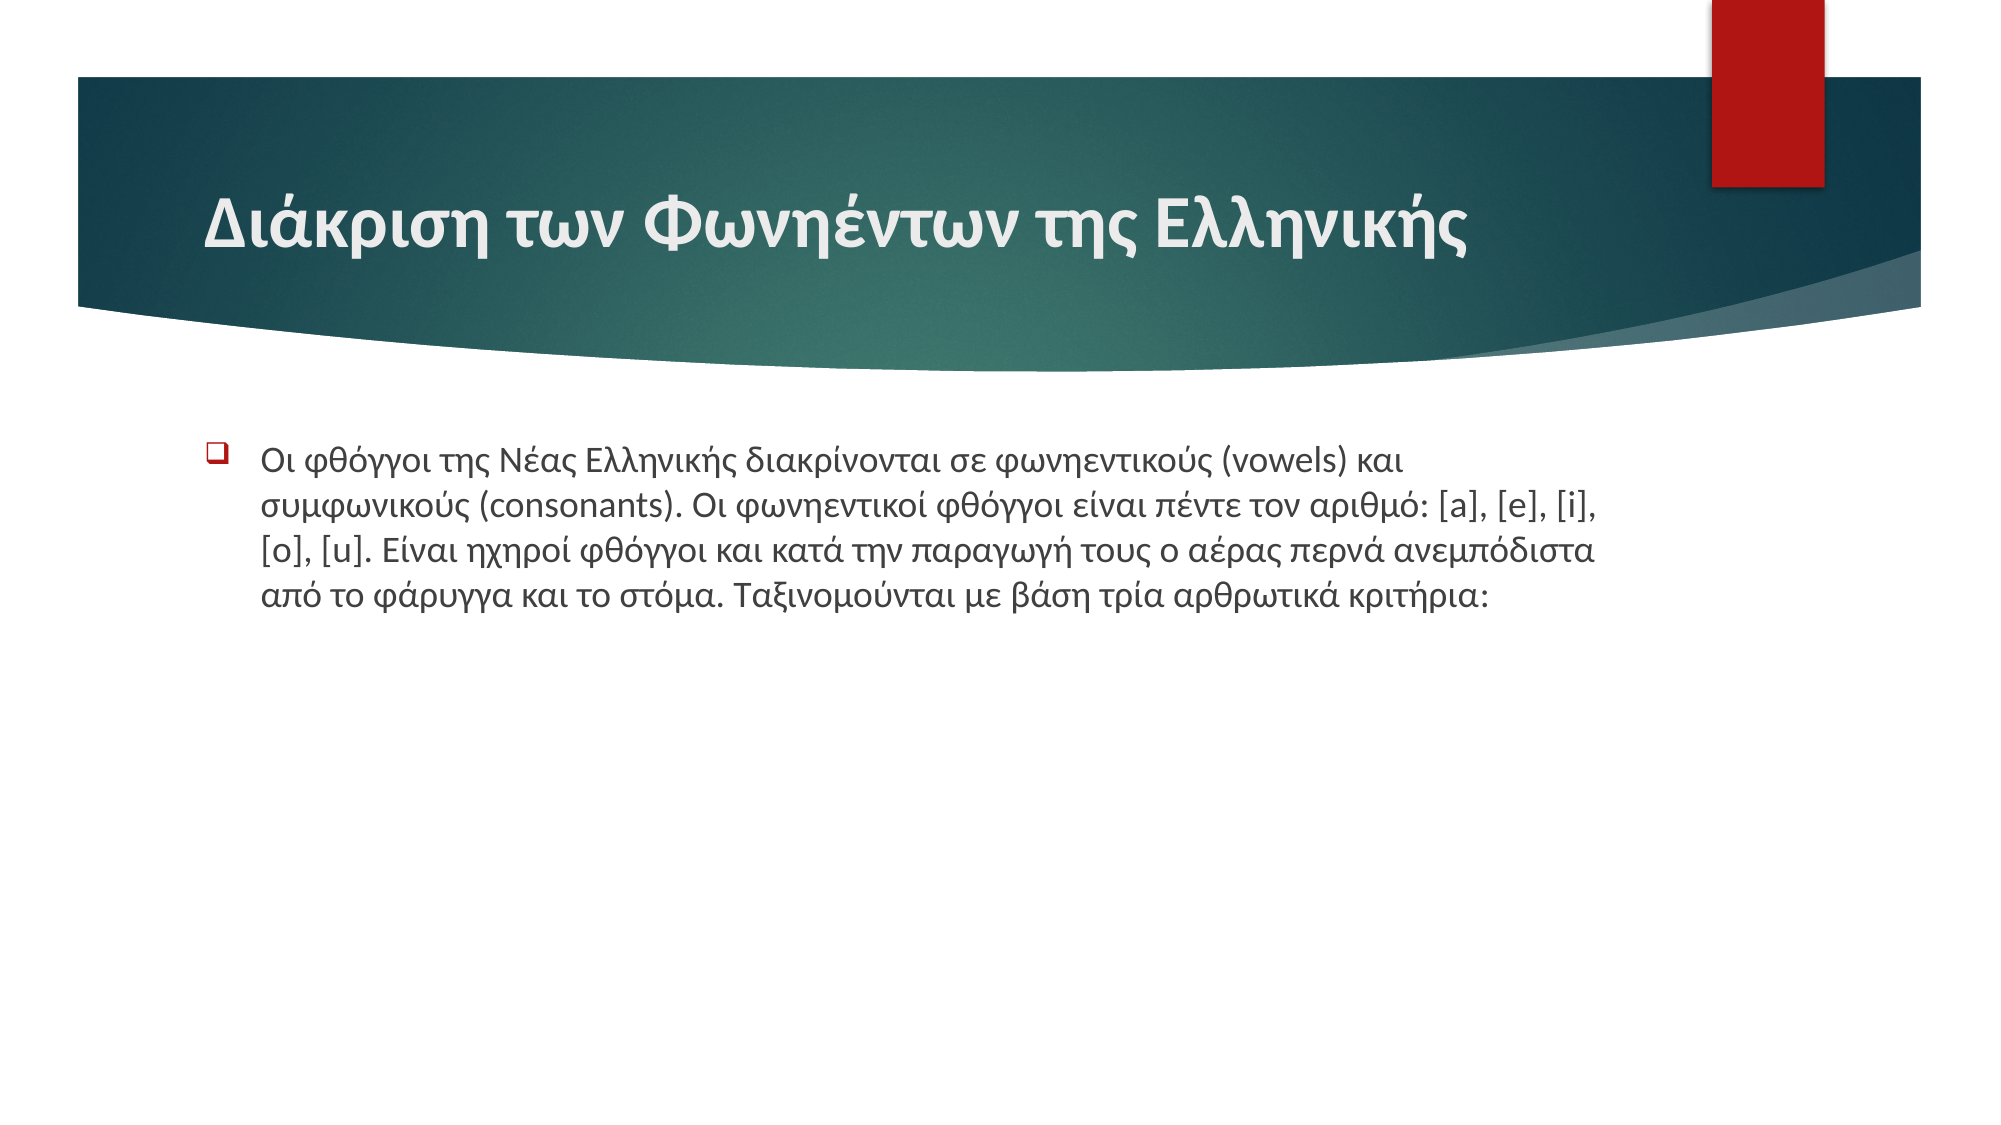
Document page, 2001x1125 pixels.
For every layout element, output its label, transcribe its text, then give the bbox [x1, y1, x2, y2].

title Διάκριση των Φωνηέντων της Ελληνικής [189, 159, 1638, 276]
list Οι φθόγγοι της Νέας Ελληνικής διακρίνονται σε φωνηεντικούς (vowels) και συμφωνικούς (consonants). Οι φωνηεντικοί φθόγγοι είναι πέντε τον αριθμό: [a], [e], [i], [ο], [u]. Είναι ηχηροί φθόγγοι και κατά την παραγωγή τους ο αέρας περνά ανεμπόδιστα από το φάρυγγα και το στόμα. Ταξινομούνται με βάση τρία αρθρωτικά κριτήρια: [189, 427, 1638, 988]
